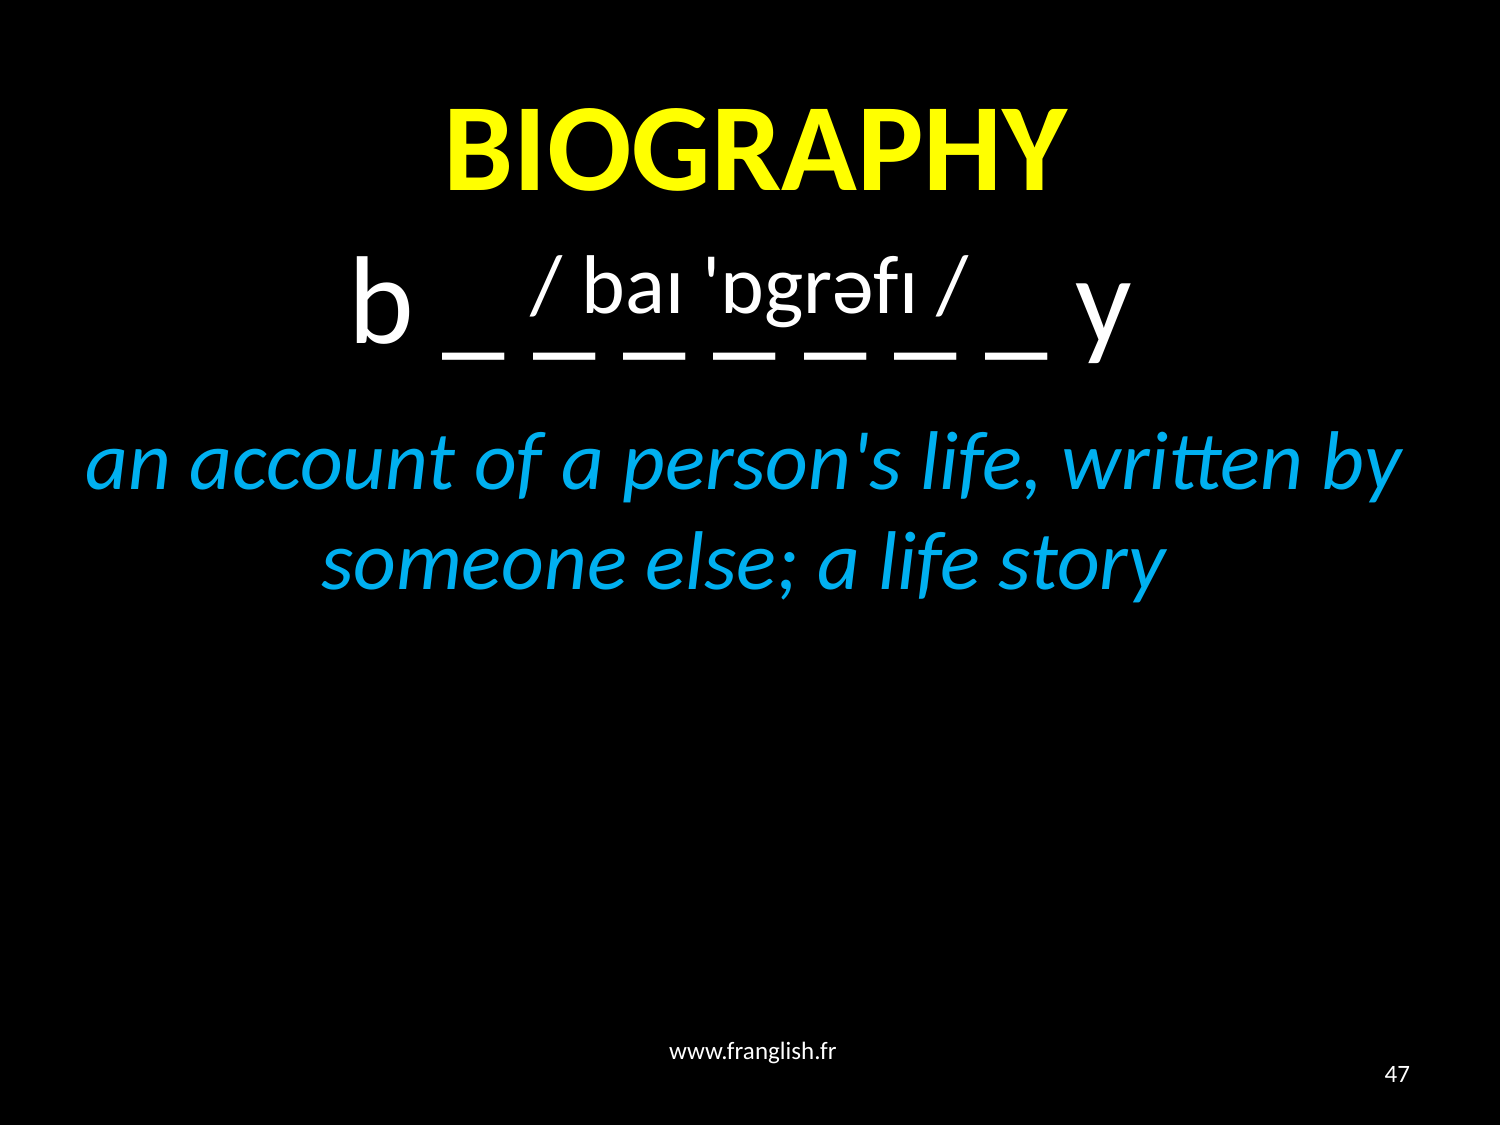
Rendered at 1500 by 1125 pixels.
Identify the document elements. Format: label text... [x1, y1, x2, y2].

text_box an account of a person's life, written by someone else; a life story [58, 398, 1430, 614]
text_box / baɪ 'ɒgrəfɪ / [140, 222, 1360, 338]
footer www.franglish.fr [515, 1019, 991, 1080]
title BIOGRAPHY [46, 46, 1465, 235]
text_box b _ _ _ _ _ _ _ y [0, 210, 1453, 376]
slide_number 47 [1074, 1042, 1425, 1103]
